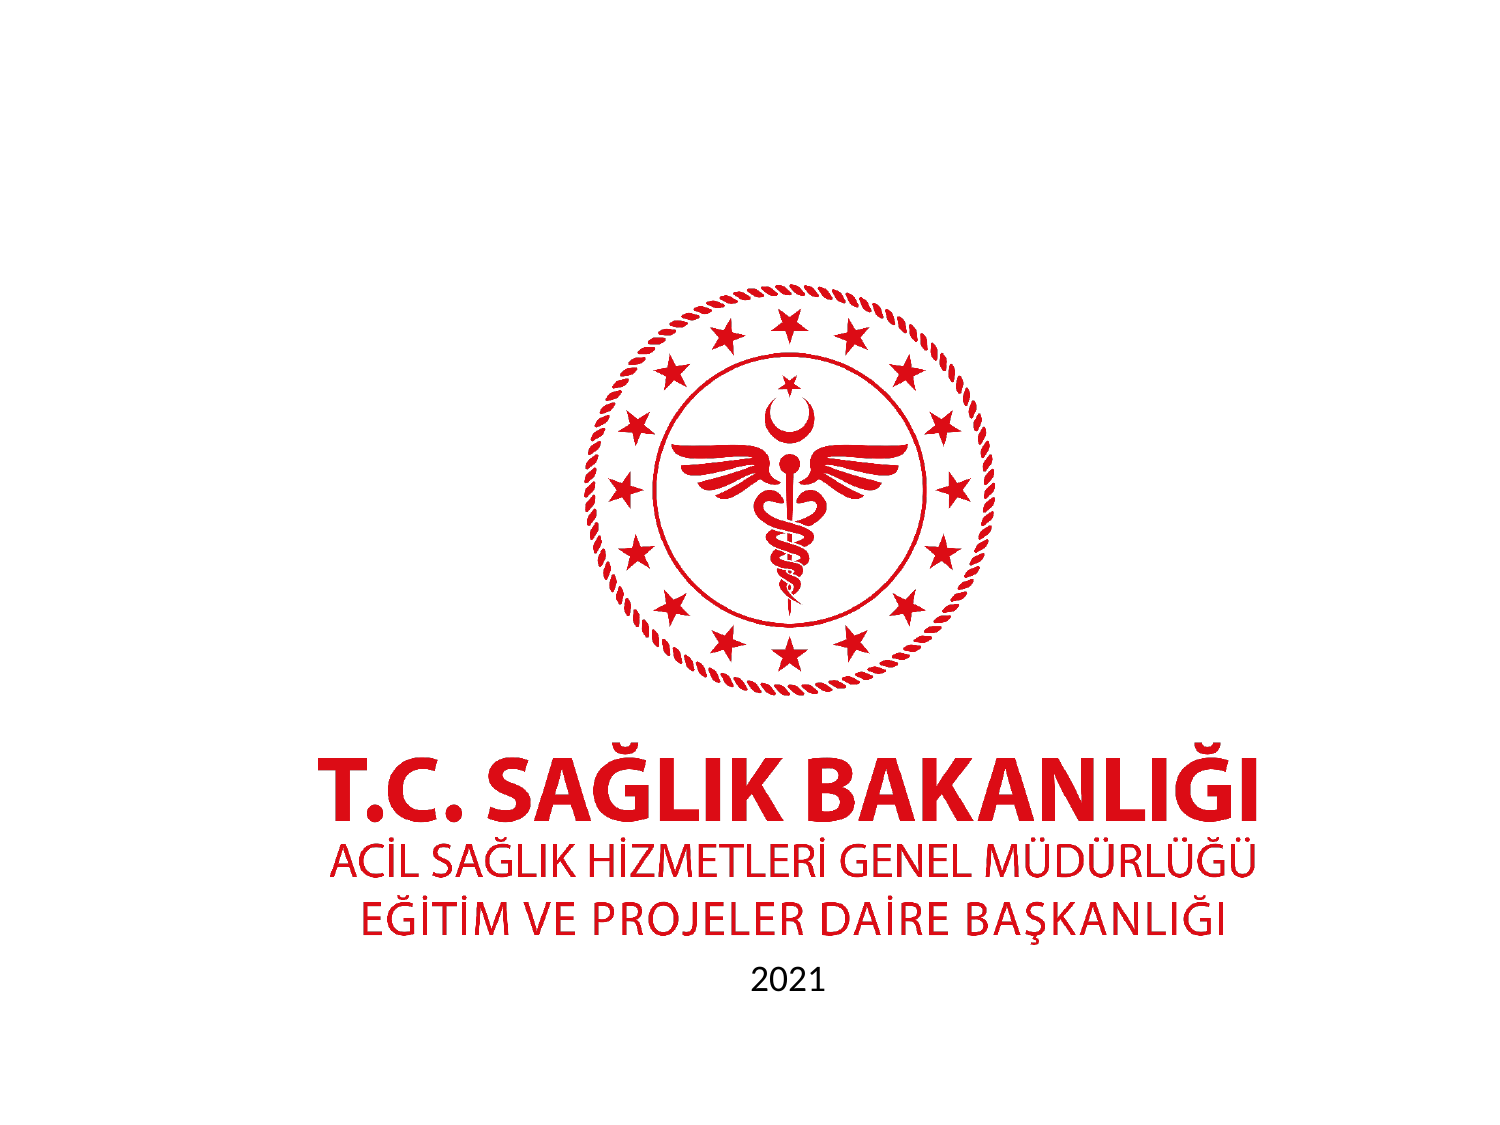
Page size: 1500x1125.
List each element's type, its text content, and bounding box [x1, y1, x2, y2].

picture [317, 284, 1259, 947]
text_box 2021 [735, 955, 842, 1007]
